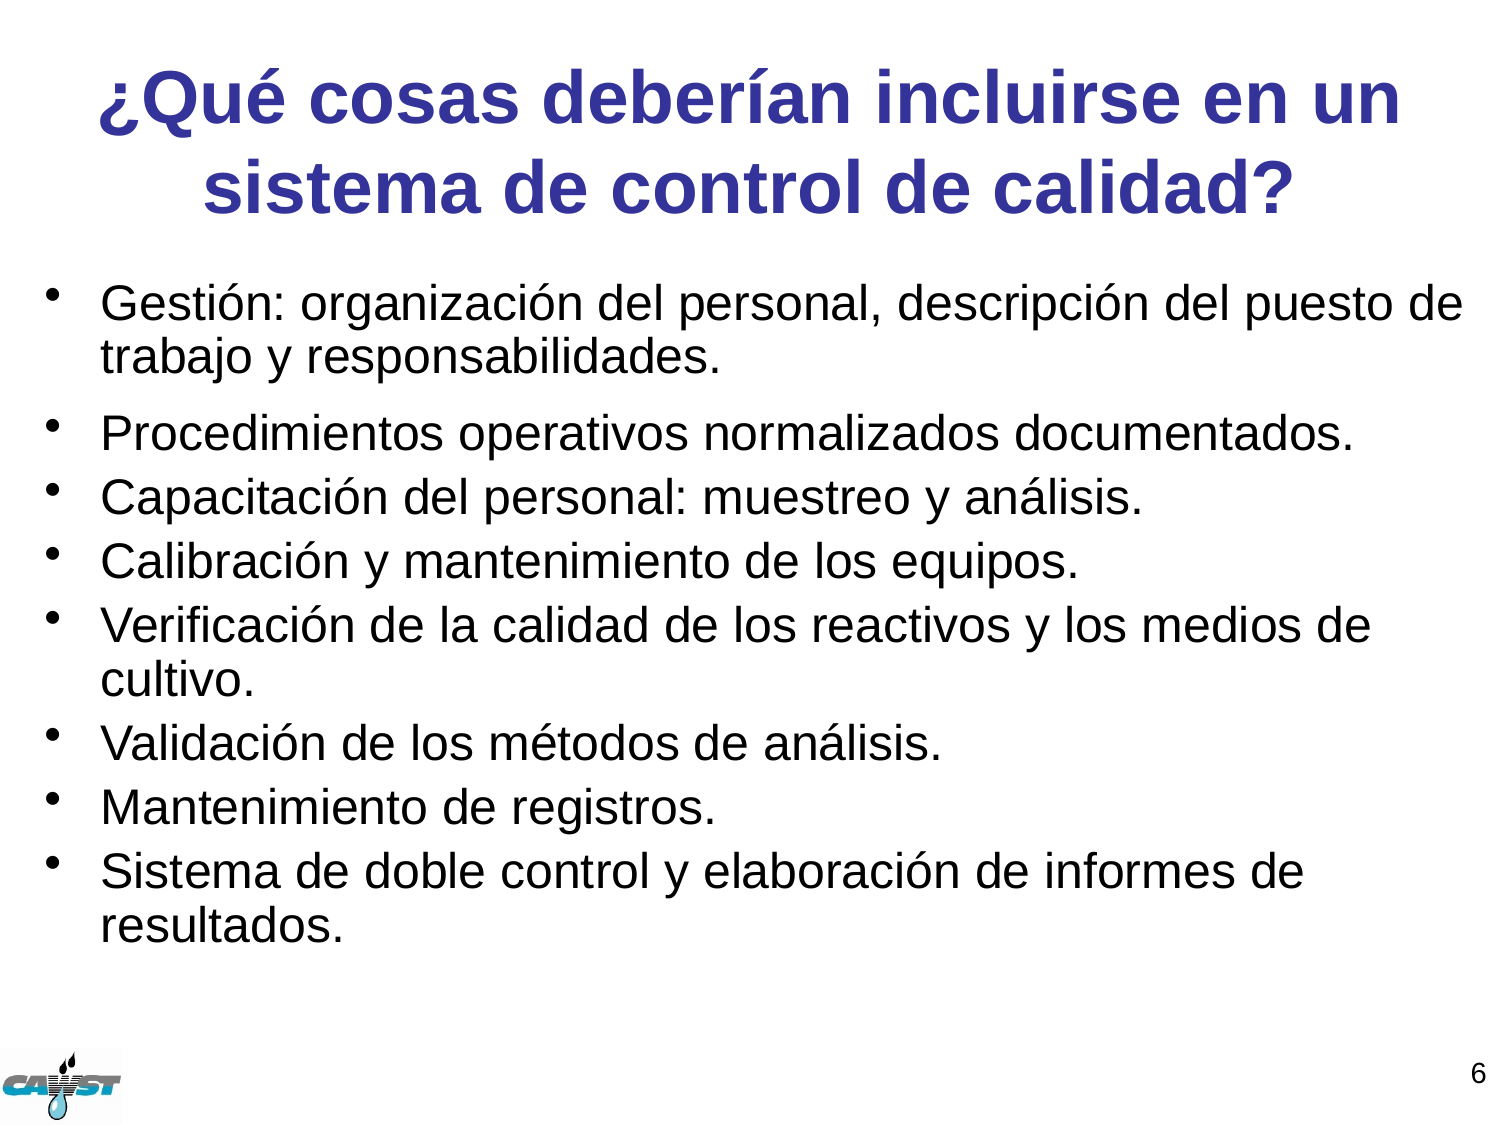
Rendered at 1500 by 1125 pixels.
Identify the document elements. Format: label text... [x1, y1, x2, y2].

list Gestión: organización del personal, descripción del puesto de trabajo y responsabilidades. Procedimientos operativos normalizados documentados. Capacitación del personal: muestreo y análisis. Calibración y mantenimiento de los equipos. Verificación de la calidad de los reactivos y los medios de cultivo. Validación de los métodos de análisis. Mantenimiento de registros. Sistema de doble control y elaboración de informes de resultados. [29, 269, 1500, 1012]
picture [0, 1048, 123, 1125]
slide_number 6 [1151, 1046, 1500, 1125]
title ¿Qué cosas deberían incluirse en un sistema de control de calidad? [75, 45, 1425, 233]
